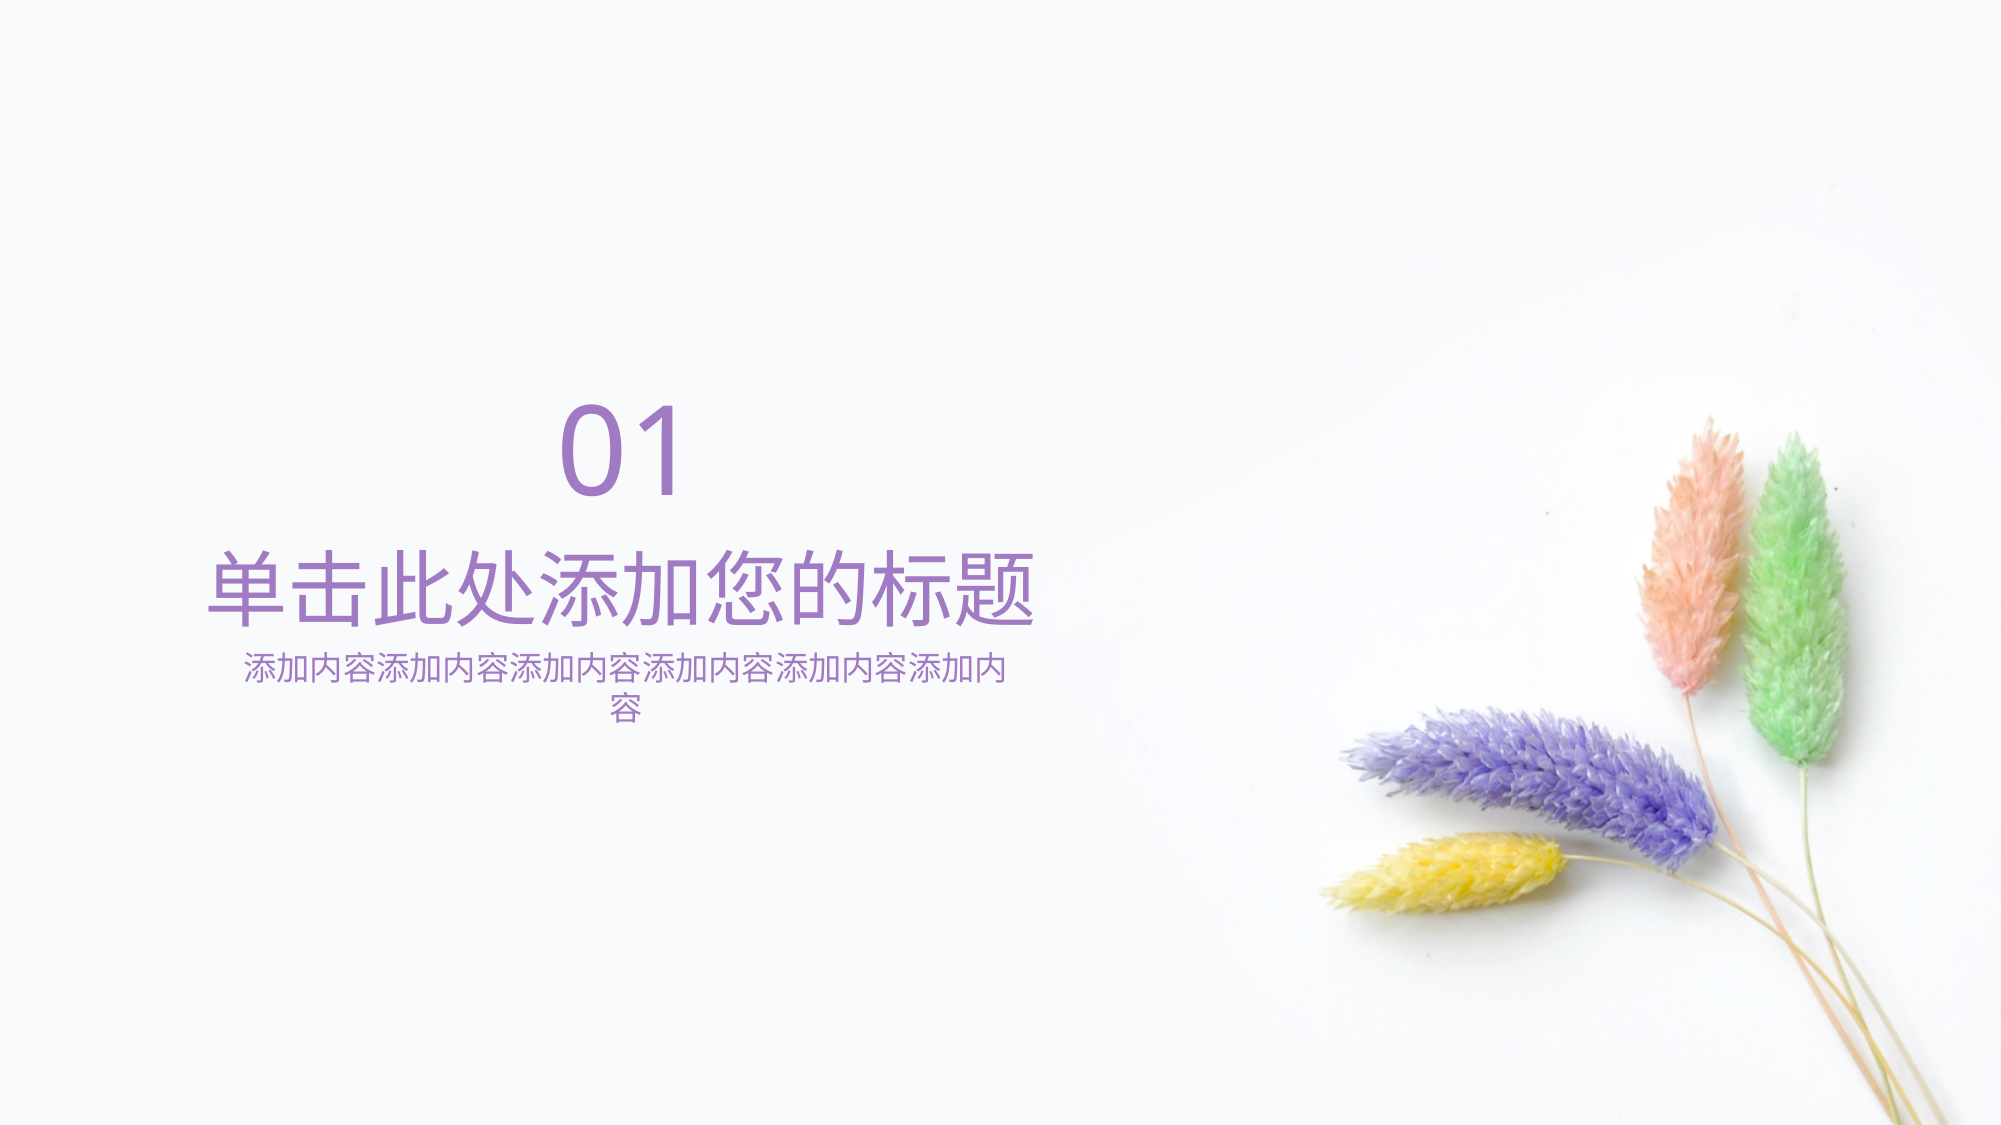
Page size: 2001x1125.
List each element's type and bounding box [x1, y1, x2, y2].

text_box [157, 363, 1085, 728]
picture [1085, 39, 2001, 1125]
